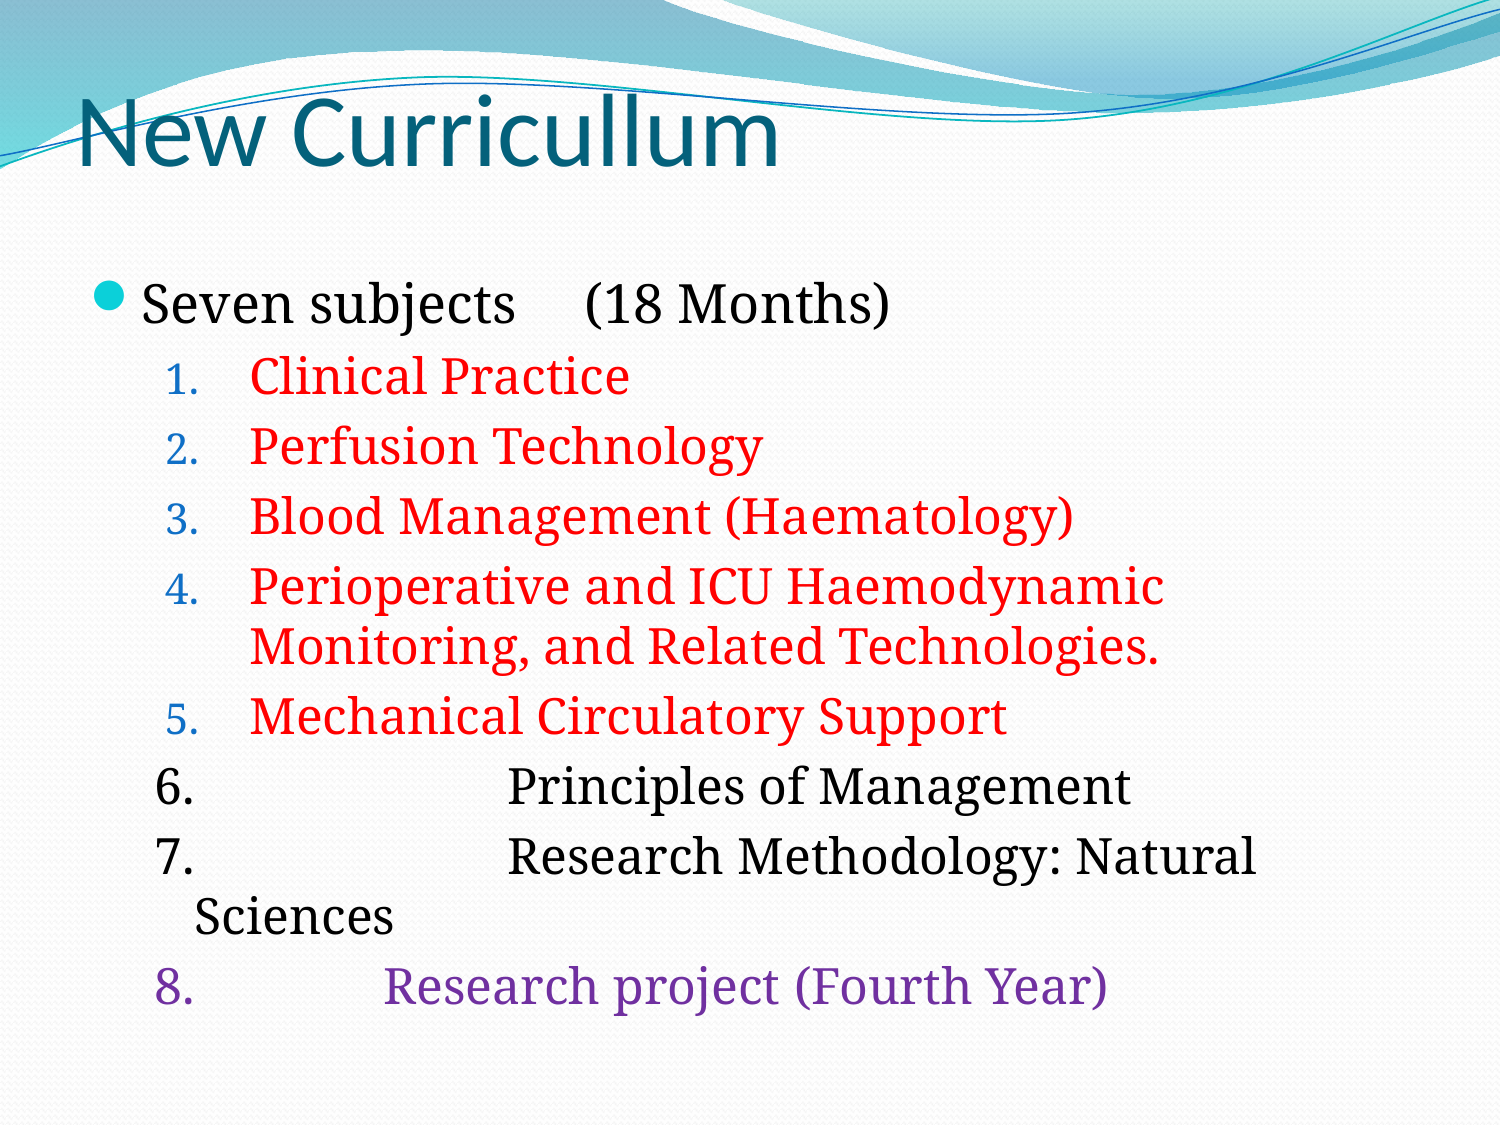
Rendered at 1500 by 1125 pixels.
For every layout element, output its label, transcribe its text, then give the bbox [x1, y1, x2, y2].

title New Curricullum [75, 0, 1425, 188]
list Seven subjects (18 Months) Clinical Practice Perfusion Technology Blood Management (Haematology) Perioperative and ICU Haemodynamic Monitoring, and Related Technologies. Mechanical Circulatory Support 6. Principles of Management 7. Research Methodology: Natural Sciences 8. Research project (Fourth Year) [75, 262, 1425, 1088]
